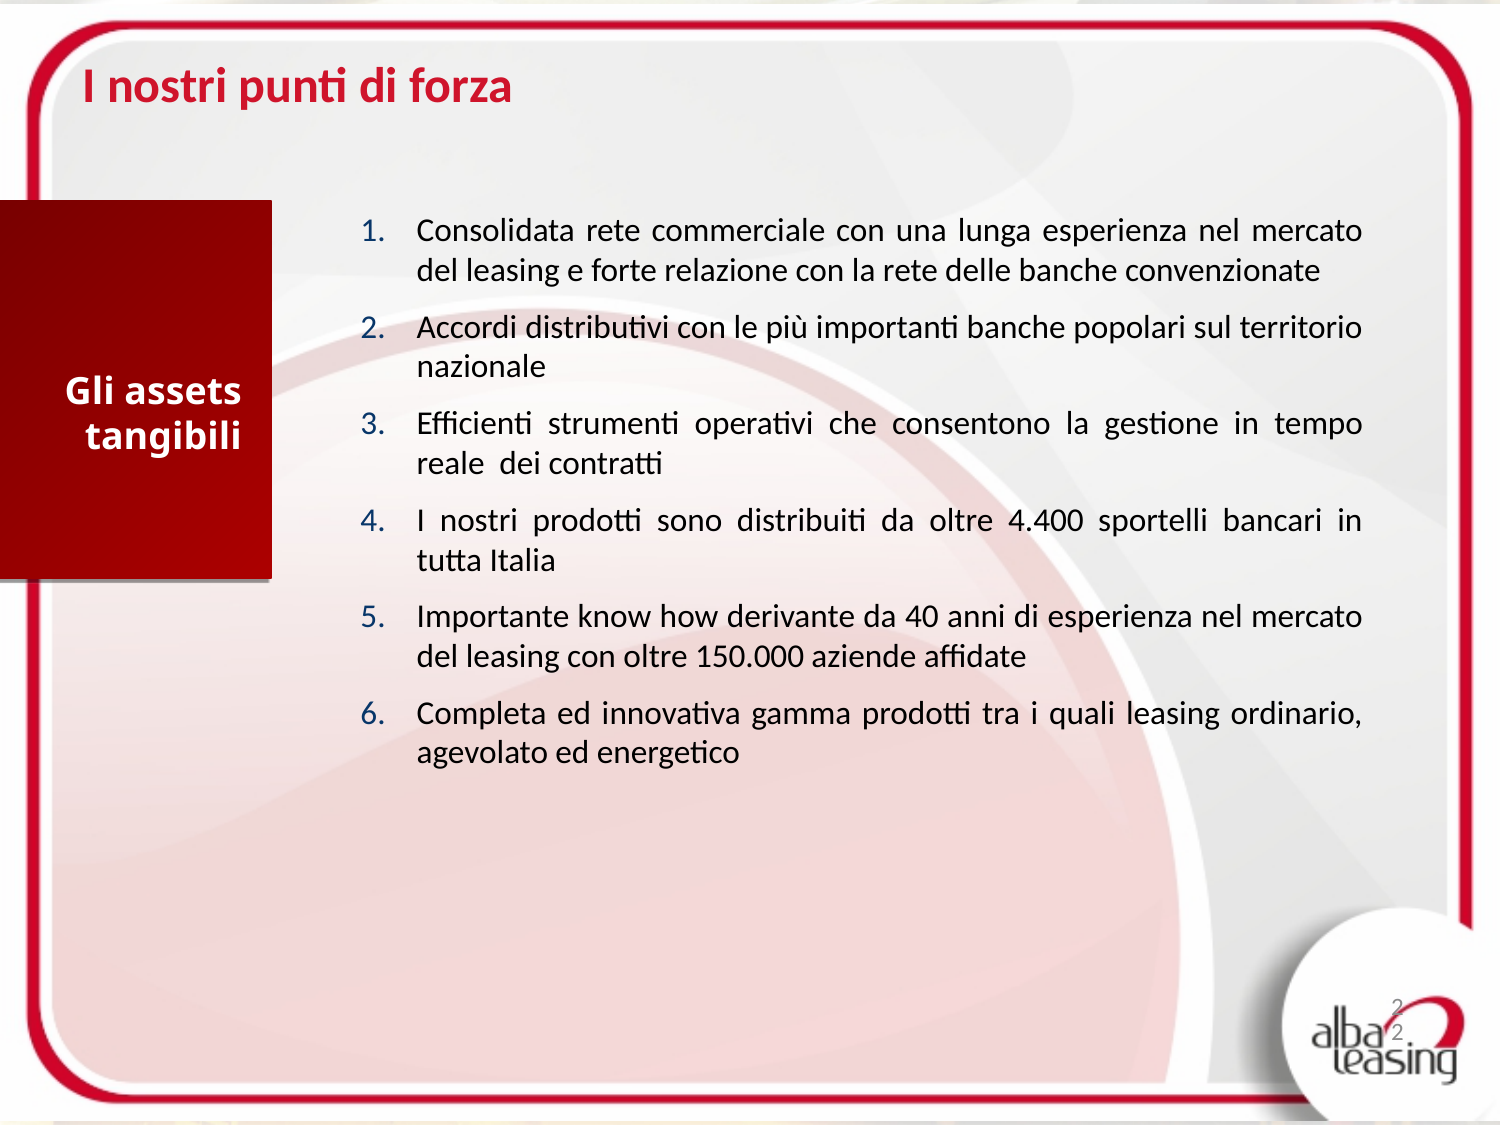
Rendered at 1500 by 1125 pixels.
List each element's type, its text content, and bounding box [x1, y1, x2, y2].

slide_number 22 [1376, 976, 1431, 1036]
picture [0, 0, 1500, 1125]
text_box Gli assets tangibili [0, 200, 272, 579]
text_box I nostri punti di forza [58, 42, 1500, 185]
text_box Consolidata rete commerciale con una lunga esperienza nel mercato del leasing e forte relazione con la rete delle banche convenzionate Accordi distributivi con le più importanti banche popolari sul territorio nazionale Efficienti strumenti operativi che consentono la gestione in tempo reale dei contratti I nostri prodotti sono distribuiti da oltre 4.400 sportelli bancari in tutta Italia Importante know how derivante da 40 anni di esperienza nel mercato del leasing con oltre 150.000 aziende affidate Completa ed innovativa gamma prodotti tra i quali leasing ordinario, agevolato ed energetico [344, 200, 1380, 779]
